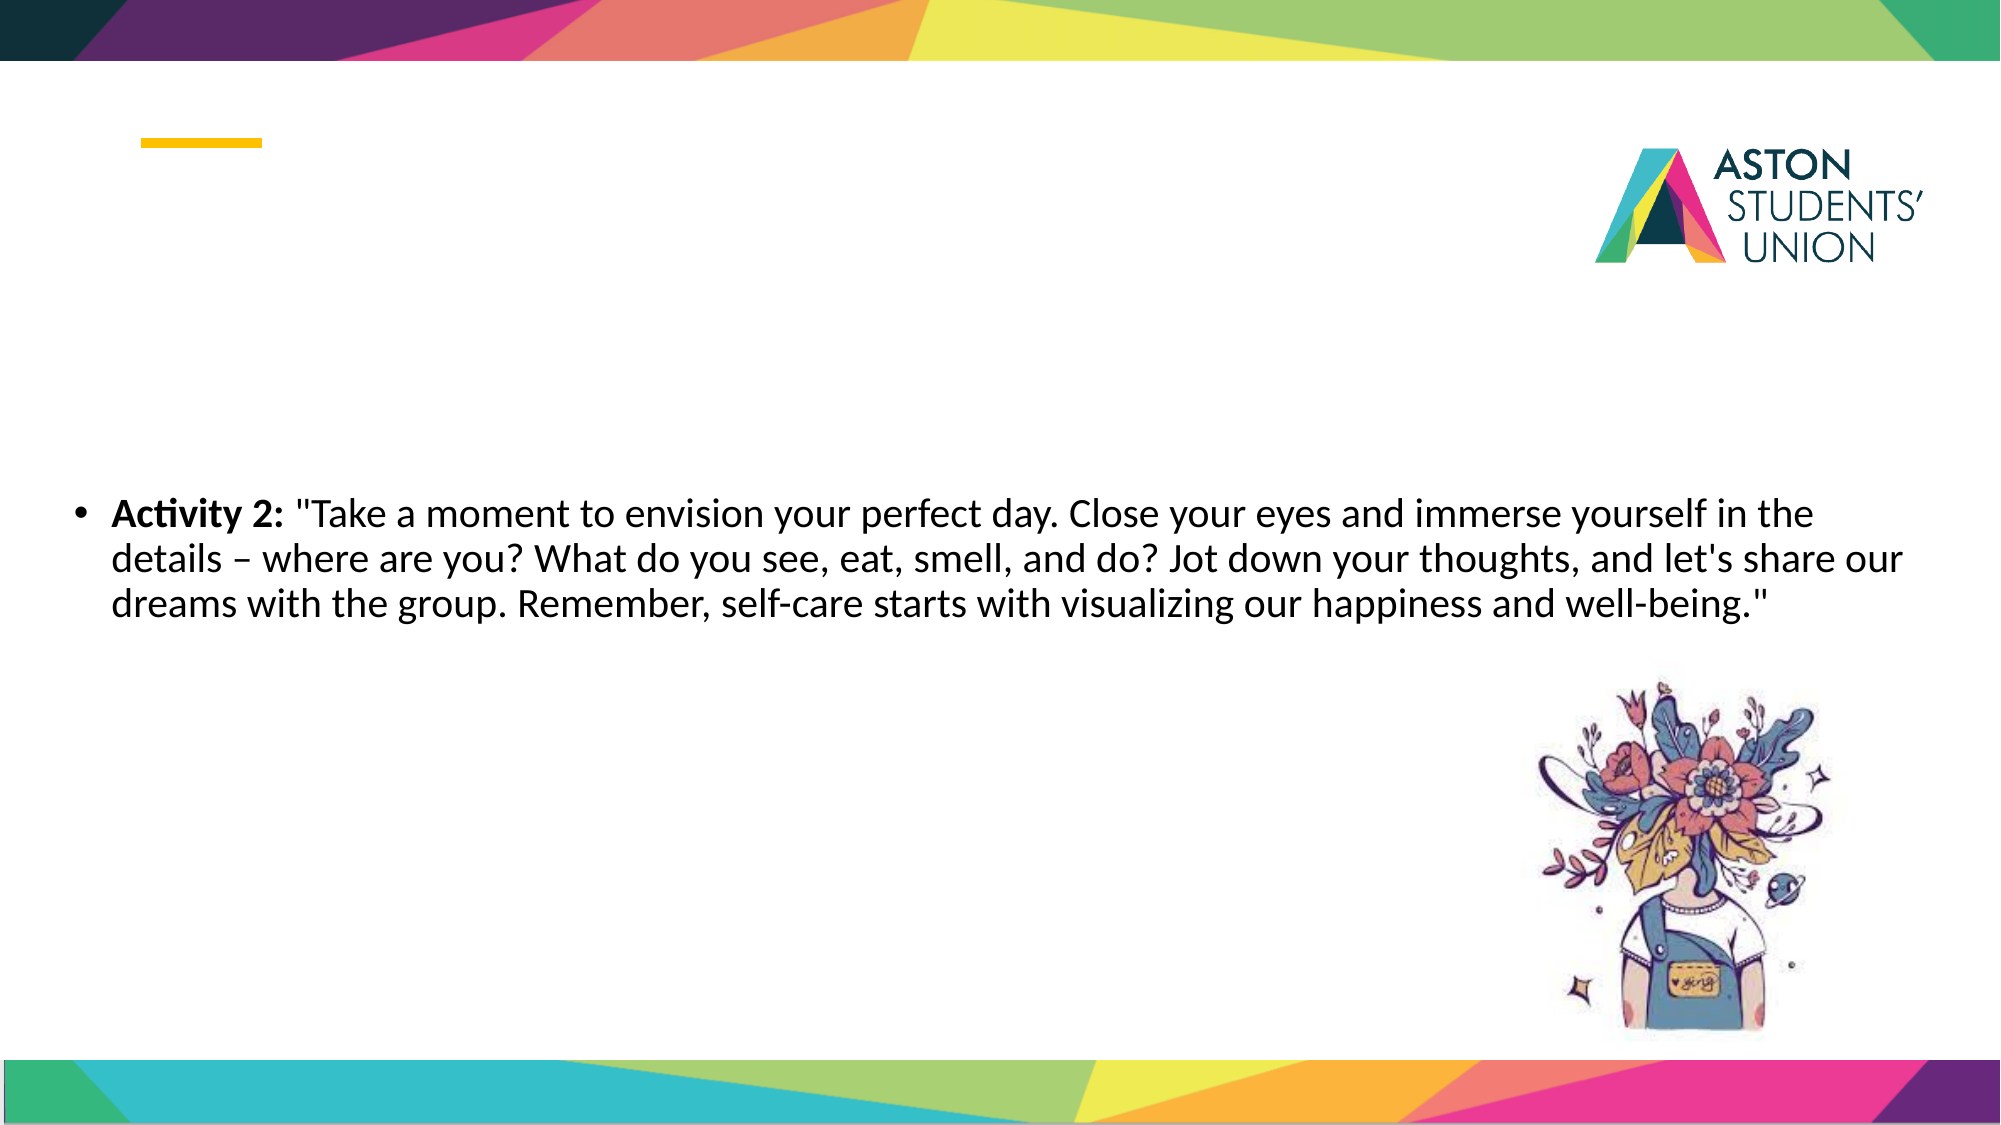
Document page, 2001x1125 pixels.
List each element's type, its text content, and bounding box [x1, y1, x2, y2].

picture [0, 1060, 2000, 1125]
list Activity 2: "Take a moment to envision your perfect day. Close your eyes and immerse yourself in the details – where are you? What do you see, eat, smell, and do? Jot down your thoughts, and let's share our dreams with the group. Remember, self-care starts with visualizing our happiness and well-being." [58, 484, 1941, 686]
picture [1594, 148, 1923, 263]
picture [0, 0, 2000, 61]
picture [1495, 662, 1875, 1043]
